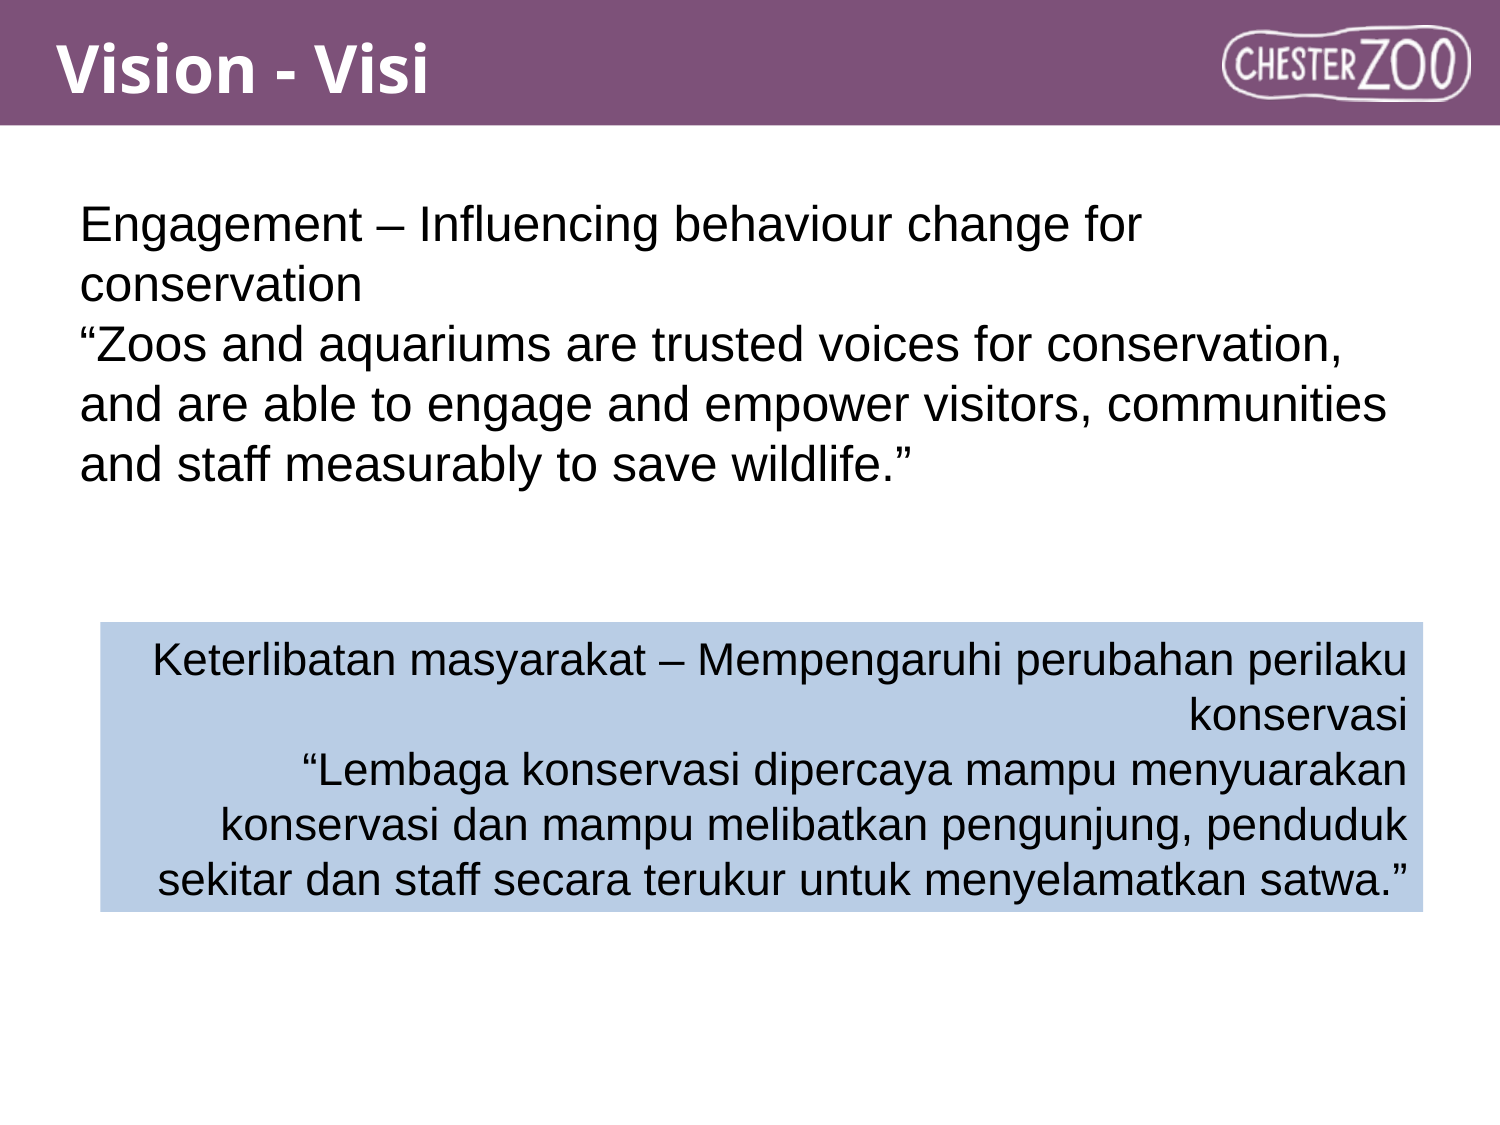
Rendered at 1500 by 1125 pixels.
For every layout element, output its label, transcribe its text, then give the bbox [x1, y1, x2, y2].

text_box Keterlibatan masyarakat – Mempengaruhi perubahan perilaku konservasi “Lembaga konservasi dipercaya mampu menyuarakan konservasi dan mampu melibatkan pengunjung, penduduk sekitar dan staff secara terukur untuk menyelamatkan satwa.” [100, 622, 1424, 912]
picture [1222, 25, 1471, 102]
text_box Vision - Visi [41, 19, 1199, 126]
text_box Engagement – Influencing behaviour change for conservation “Zoos and aquariums are trusted voices for conservation, and are able to engage and empower visitors, communities and staff measurably to save wildlife.” [64, 184, 1424, 560]
